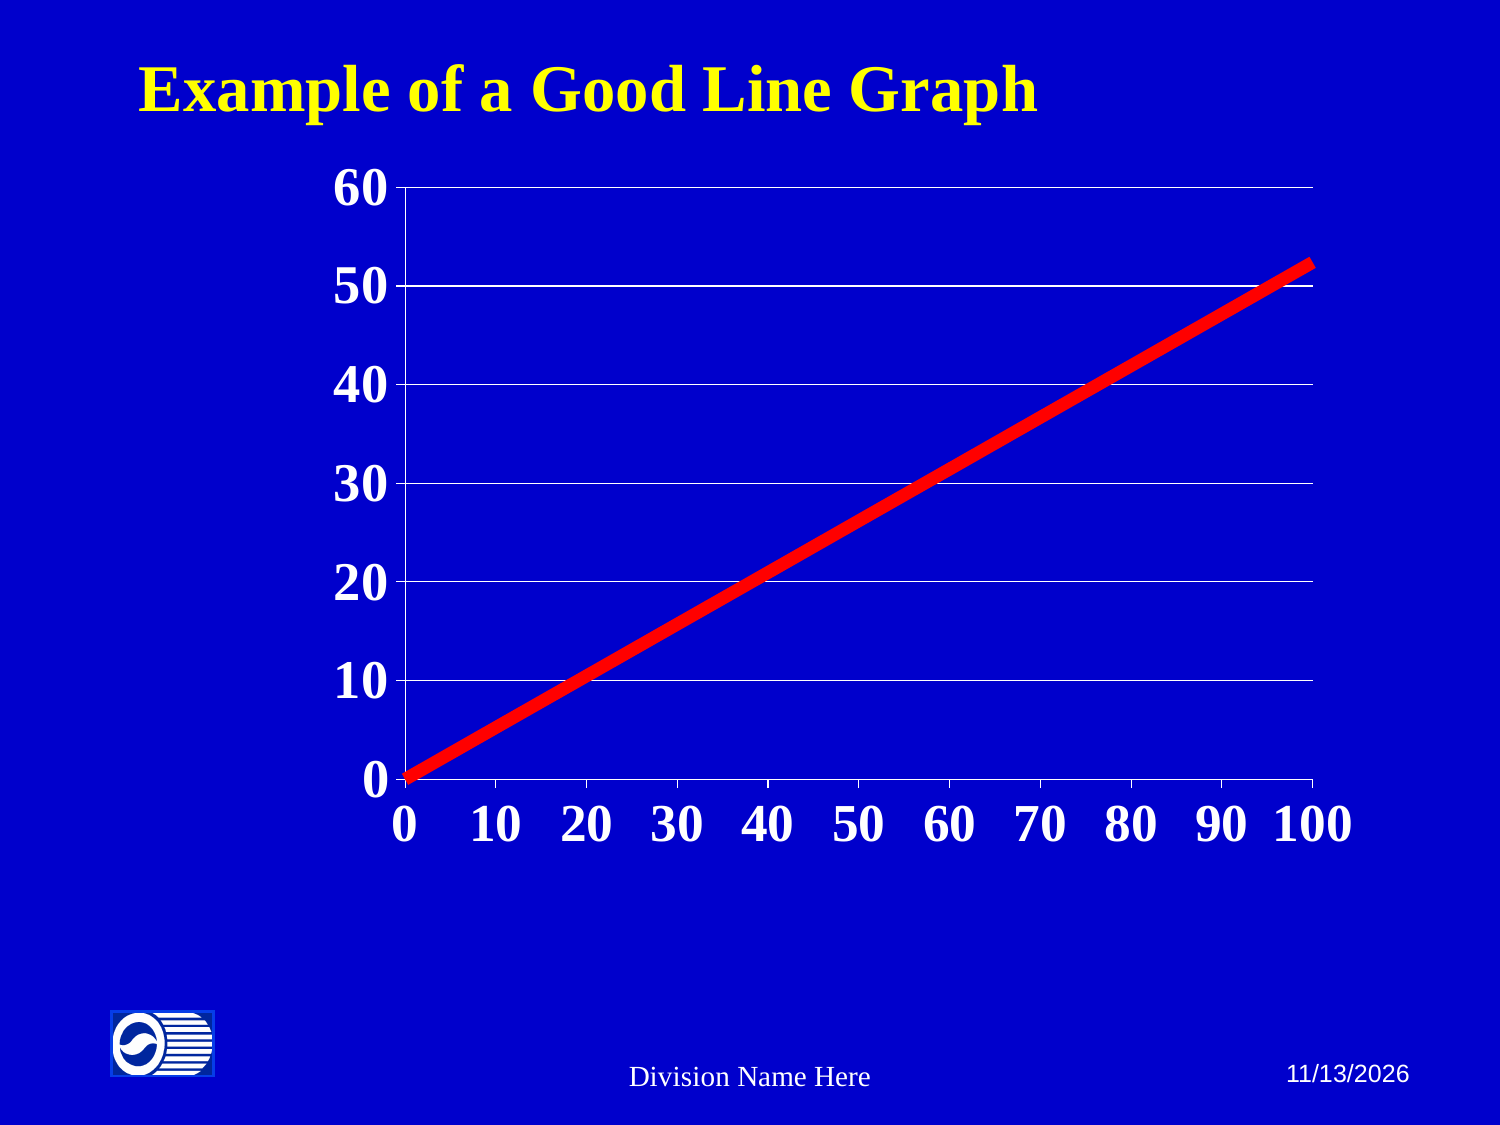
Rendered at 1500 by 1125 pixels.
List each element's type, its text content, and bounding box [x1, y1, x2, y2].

text_box Example of a Good Line Graph [124, 37, 1054, 100]
chart [38, 102, 1401, 1050]
footer Division Name Here [512, 1058, 988, 1125]
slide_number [1112, 1050, 1425, 1125]
